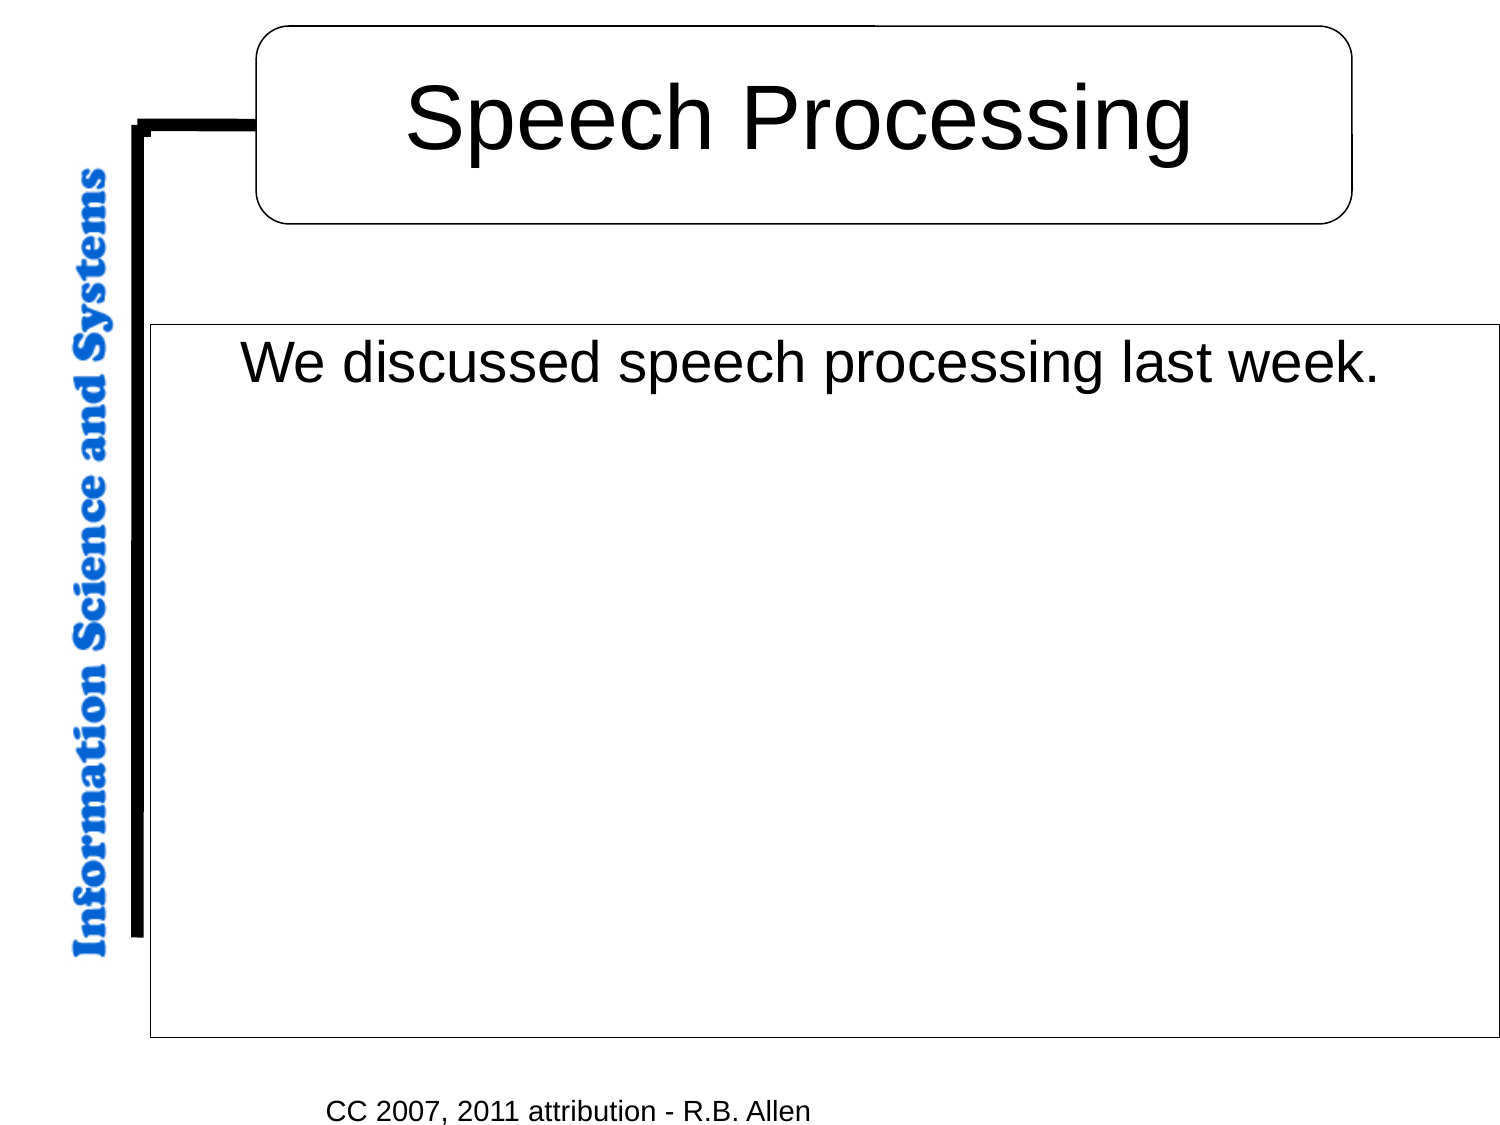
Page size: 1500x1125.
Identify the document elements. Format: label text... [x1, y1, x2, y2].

footer CC 2007, 2011 attribution - R.B. Allen [149, 1084, 988, 1125]
list We discussed speech processing last week. [150, 324, 1500, 1038]
picture [50, 137, 157, 996]
title Speech Processing [137, 50, 1463, 188]
